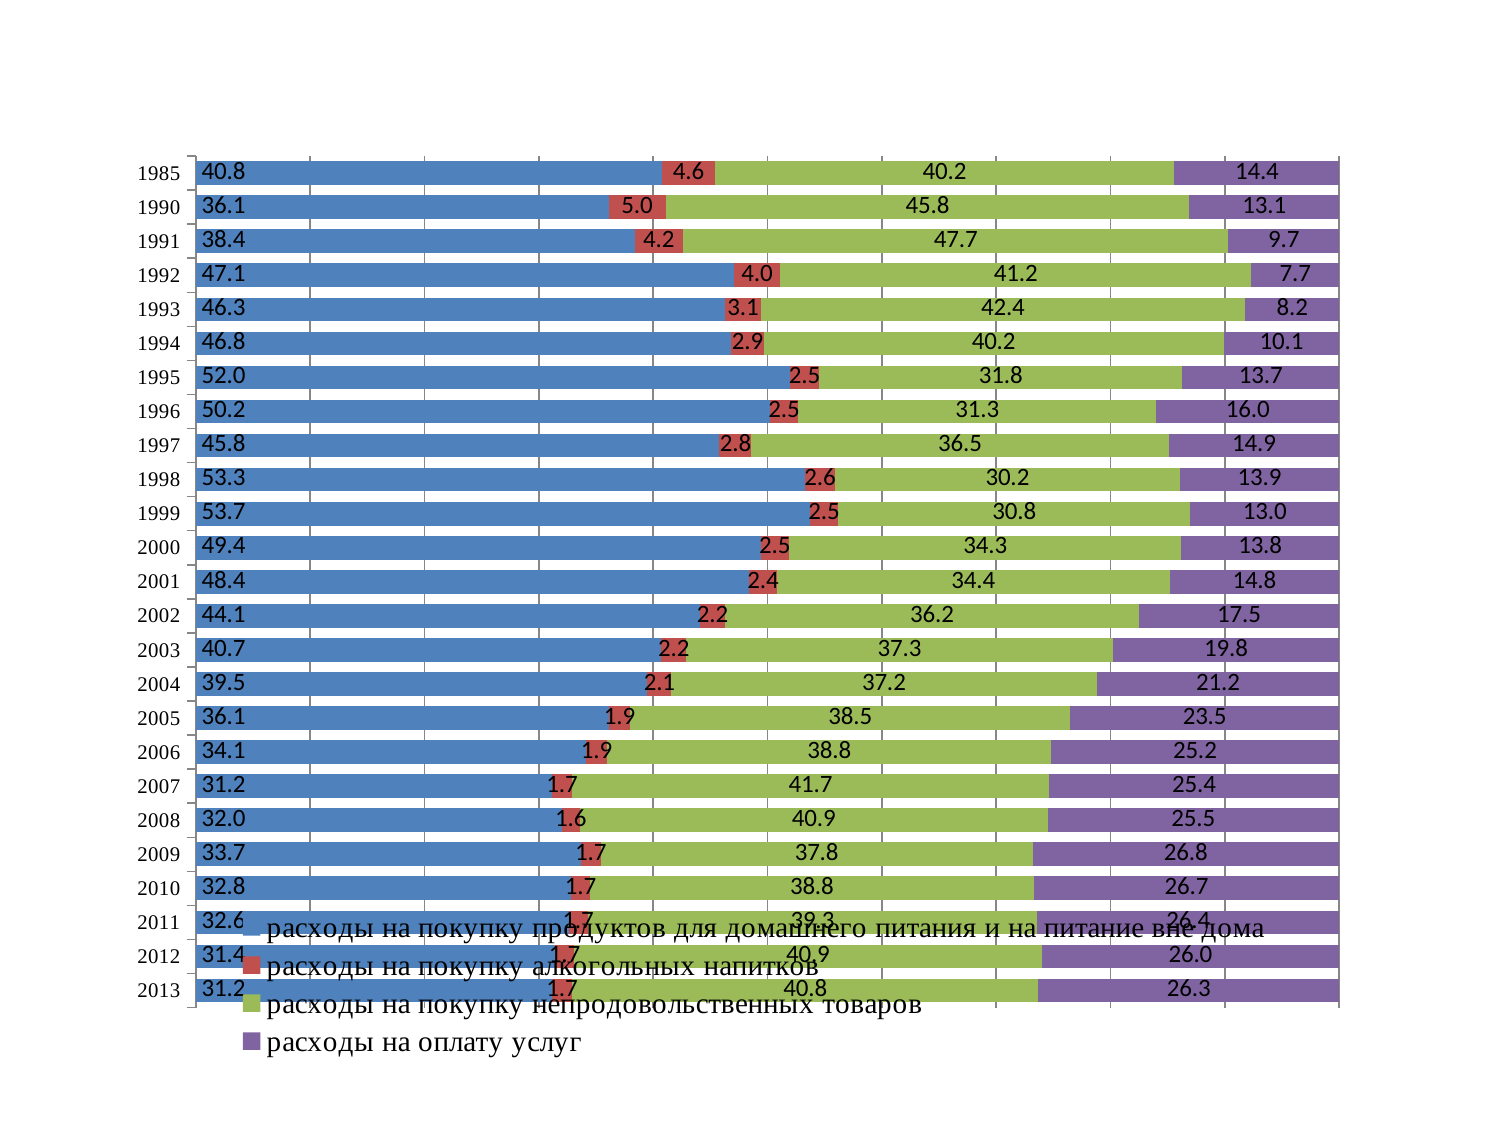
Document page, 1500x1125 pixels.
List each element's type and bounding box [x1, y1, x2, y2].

chart [111, 136, 1365, 1083]
